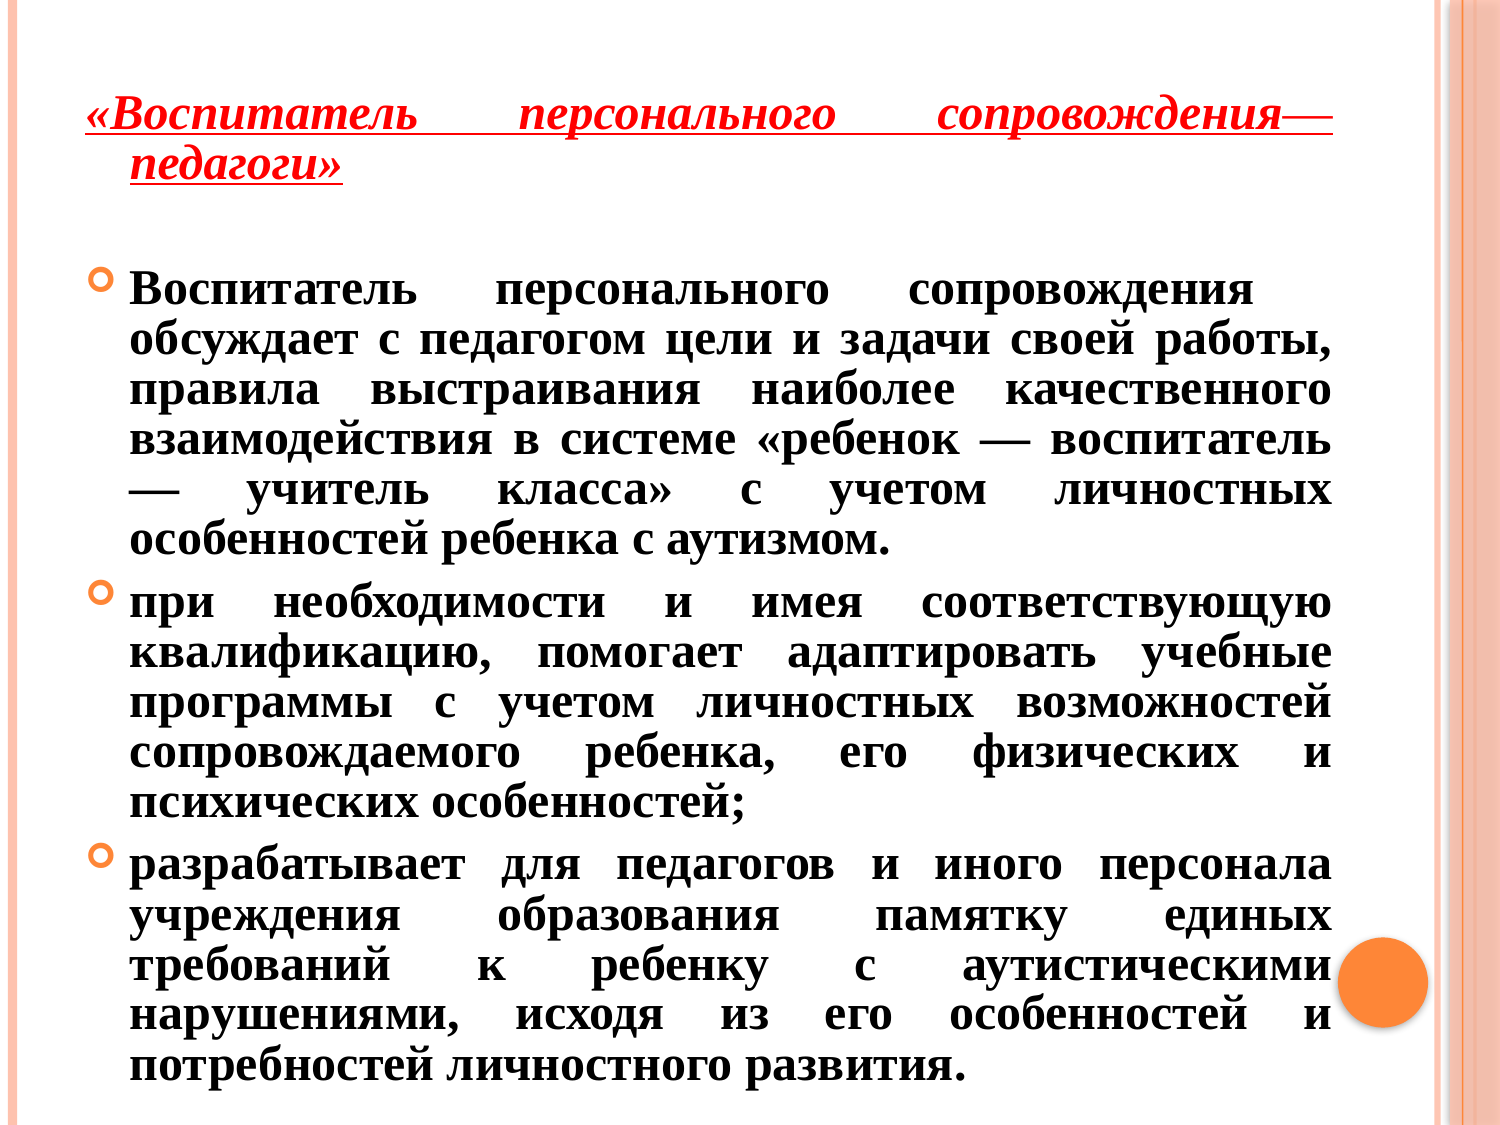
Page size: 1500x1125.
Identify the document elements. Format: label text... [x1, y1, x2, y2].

list «Воспитатель персонального сопровождения— педагоги» Воспитатель персонального сопровождения обсуждает с педагогом цели и задачи своей работы, правила выстраивания наиболее качественного взаимодействия в системе «ребенок — воспитатель — учитель класса» с учетом личностных особенностей ребенка с аутизмом. при необходимости и имея соответствующую квалификацию, помогает адаптировать учебные программы с учетом личностных возможностей сопровождаемого ребенка, его физических и психических особенностей; разрабатывает для педагогов и иного персонала учреждения образования памятку единых требований к ребенку с аутистическими нарушениями, исходя из его особенностей и потребностей личностного развития. [70, 82, 1348, 1102]
